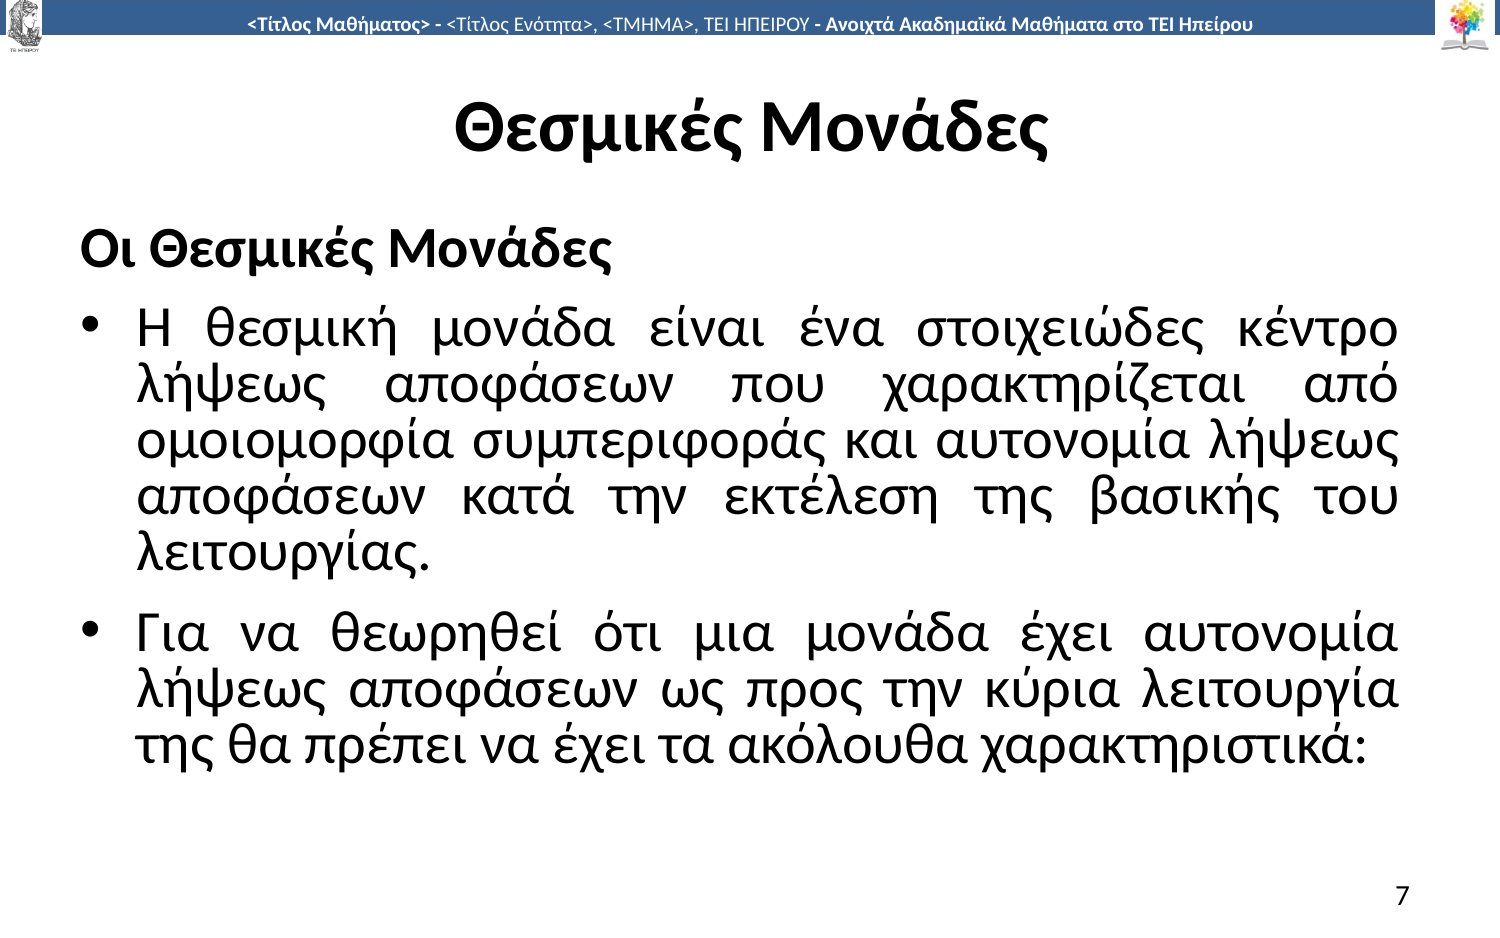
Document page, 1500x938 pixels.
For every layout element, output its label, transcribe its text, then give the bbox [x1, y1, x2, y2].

picture [1435, 0, 1495, 52]
picture [6, 0, 42, 54]
list Οι Θεσμικές Μονάδες Η θεσμική μονάδα είναι ένα στοιχειώδες κέντρο λήψεως αποφάσεων που χαρακτηρίζεται από ομοιομορφία συμπεριφοράς και αυτονομία λήψεως αποφάσεων κατά την εκτέλεση της βασικής του λειτουργίας. Για να θεωρηθεί ότι μια μονάδα έχει αυτονομία λήψεως αποφάσεων ως προς την κύρια λειτουργία της θα πρέπει να έχει τα ακόλουθα χαρακτηριστικά: [64, 220, 1415, 875]
title Θεσμικές Μονάδες [76, 43, 1427, 200]
slide_number 7 [1074, 868, 1425, 919]
